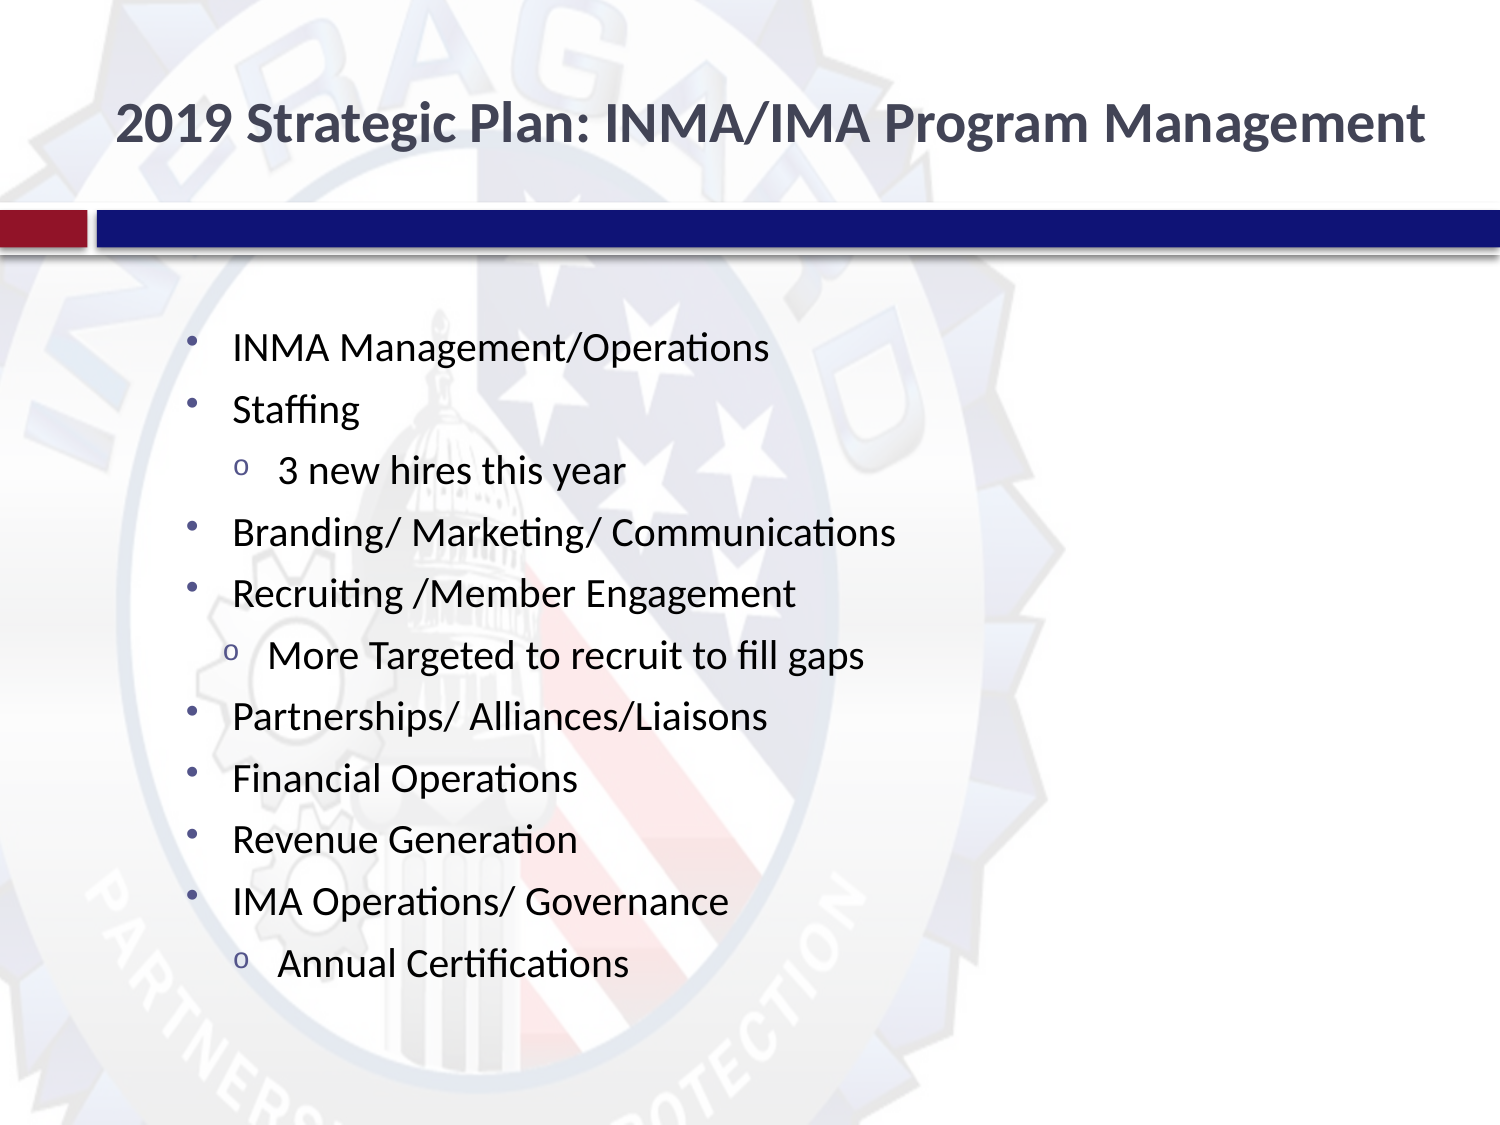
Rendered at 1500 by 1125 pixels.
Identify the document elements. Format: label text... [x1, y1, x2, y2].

list INMA Management/Operations Staffing 3 new hires this year Branding/ Marketing/ Communications Recruiting /Member Engagement More Targeted to recruit to fill gaps Partnerships/ Alliances/Liaisons Financial Operations Revenue Generation IMA Operations/ Governance Annual Certifications [112, 312, 1450, 1125]
title 2019 Strategic Plan: INMA/IMA Program Management [100, 37, 1463, 200]
